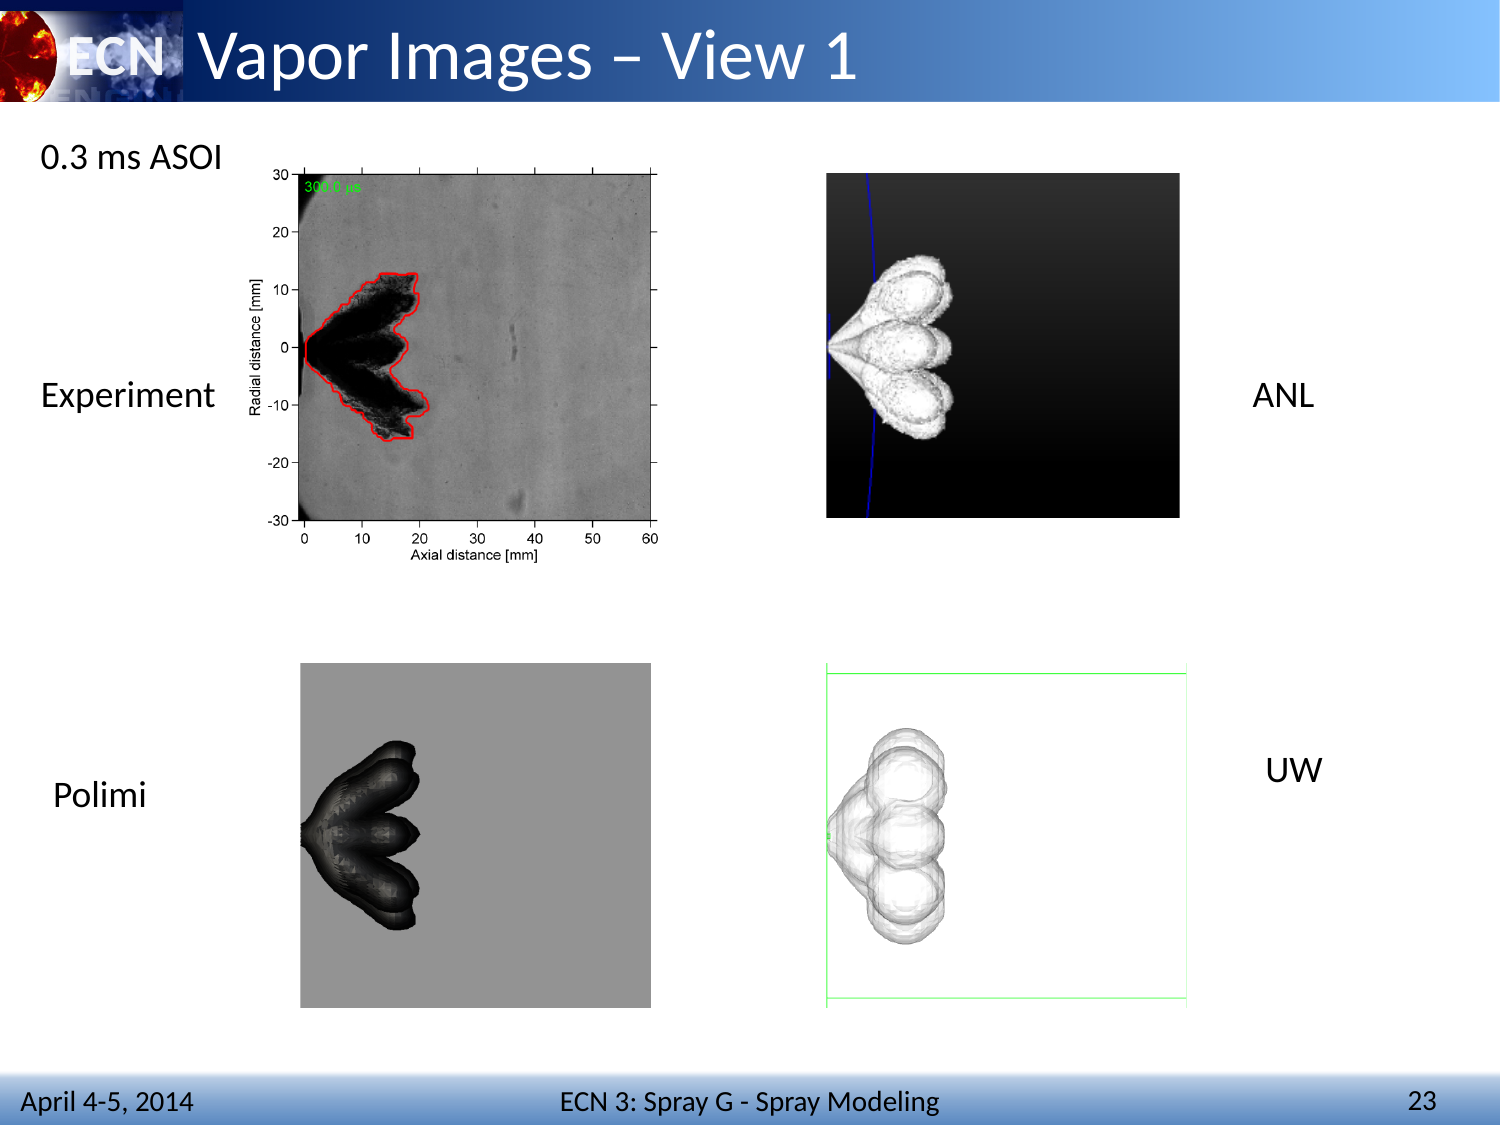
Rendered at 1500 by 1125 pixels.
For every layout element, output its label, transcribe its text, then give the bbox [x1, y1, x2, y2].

picture [0, 1046, 1500, 1125]
picture [826, 663, 1187, 1008]
text_box 0.3 ms ASOI [25, 124, 238, 185]
text_box UW [1250, 737, 1338, 798]
text_box ANL [1237, 362, 1330, 423]
text_box Experiment [26, 362, 169, 423]
picture [826, 173, 1180, 518]
picture [300, 655, 653, 1016]
picture [0, 0, 183, 102]
text_box Polimi [38, 762, 162, 823]
picture [174, 137, 776, 588]
title Vapor Images – View 1 [183, 0, 1500, 102]
